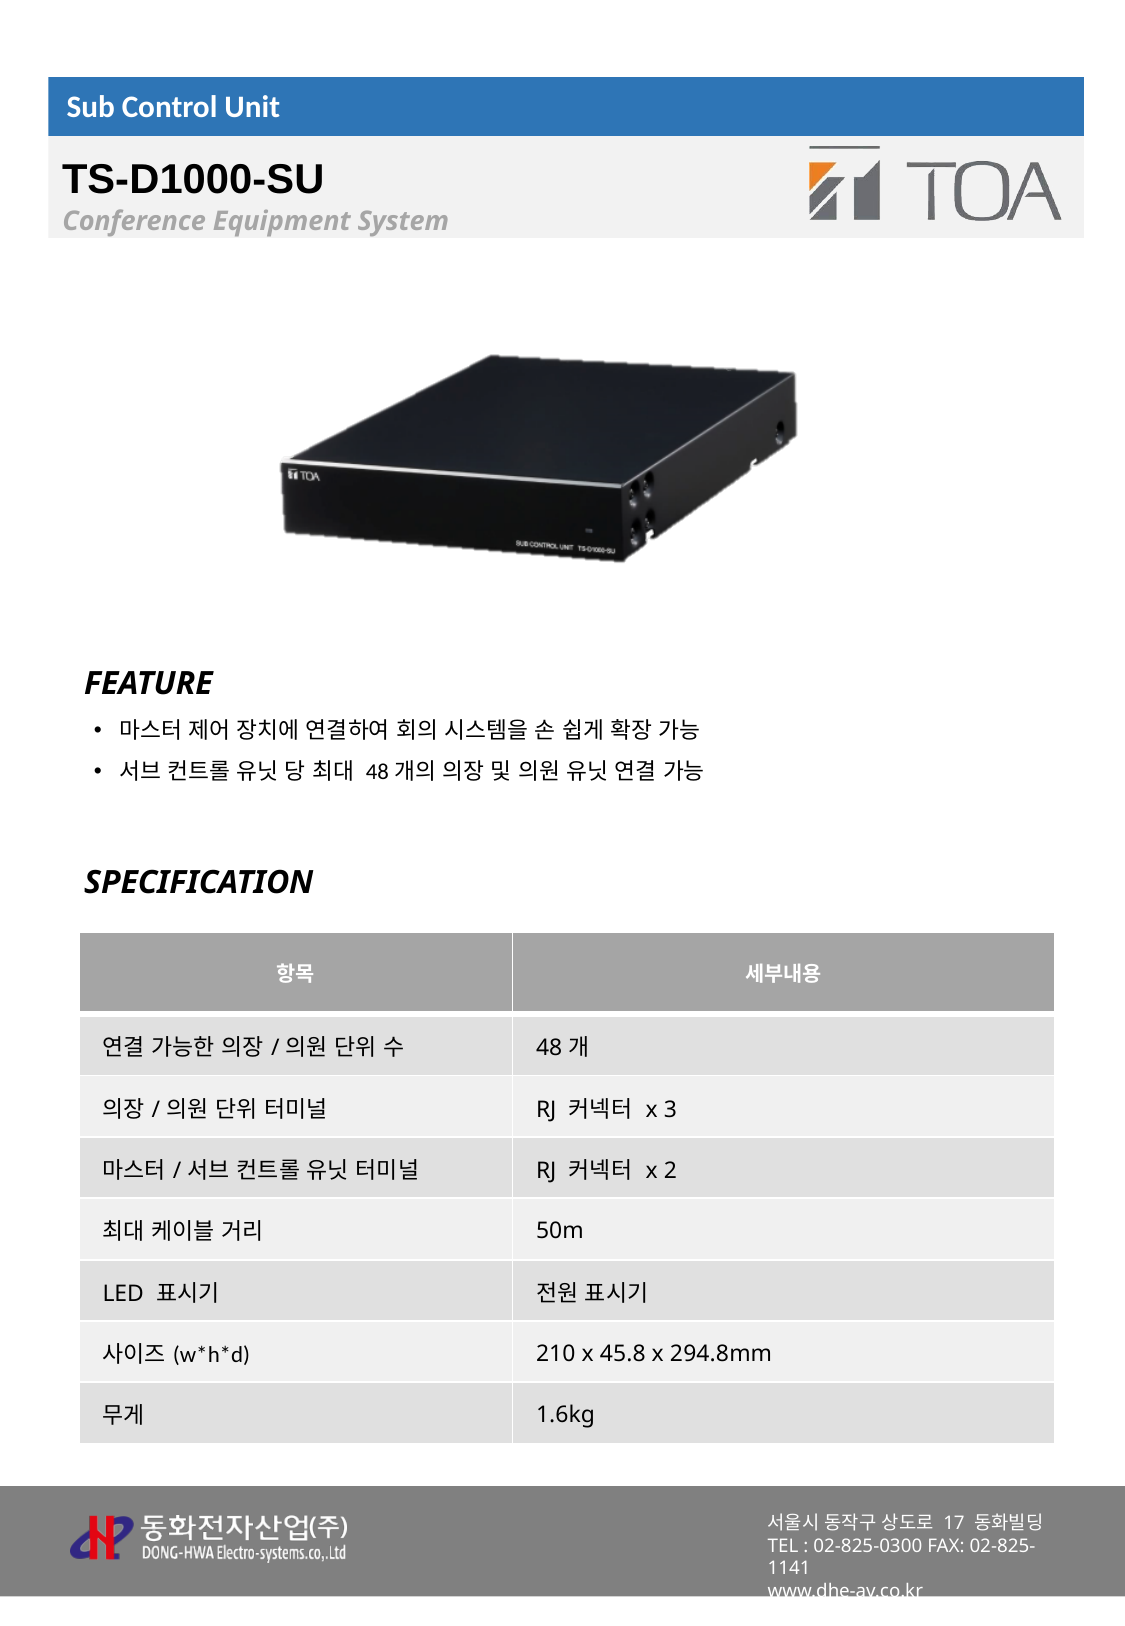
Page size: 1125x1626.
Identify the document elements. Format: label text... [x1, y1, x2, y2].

text_box 마스터 제어 장치에 연결하여 회의 시스템을 손 쉽게 확장 가능 서브 컨트롤 유닛 당 최대 48개의 의장 및 의원 유닛 연결 가능 [78, 694, 1042, 792]
table_cell RJ 커넥터 x 2 [513, 1138, 1054, 1197]
table_cell 1.6kg [513, 1383, 1054, 1443]
text_box 서울시 동작구 상도로 17 동화빌딩 TEL : 02-825-0300 FAX: 02-825-1141 www.dhe-av.co.kr [753, 1503, 1074, 1609]
table_cell 48개 [513, 1017, 1054, 1075]
picture [808, 146, 1062, 221]
table_cell LED 표시기 [80, 1261, 512, 1320]
text_box [47, 76, 1085, 137]
text_box Sub Control Unit [51, 78, 296, 131]
table_cell RJ 커넥터 x 3 [513, 1076, 1054, 1136]
table_header 항목 [80, 933, 512, 1011]
table_cell 전원 표시기 [513, 1261, 1054, 1320]
picture [70, 1515, 347, 1563]
table_cell 의장/의원 단위 터미널 [80, 1076, 512, 1136]
text_box [47, 137, 1085, 239]
table_header 세부내용 [513, 933, 1054, 1011]
table_cell 무게 [80, 1383, 512, 1443]
text_box TS-D1000-SU [48, 150, 450, 199]
table_cell 최대 케이블 거리 [80, 1199, 512, 1259]
table_cell 연결 가능한 의장/의원 단위 수 [80, 1017, 512, 1075]
table_cell 사이즈(w*h*d) [80, 1322, 512, 1381]
picture [275, 339, 807, 570]
table_cell 210 x 45.8 x 294.8mm [513, 1322, 1054, 1381]
text_box Conference Equipment System [48, 199, 537, 256]
text_box [0, 1485, 1125, 1597]
table_cell 50m [513, 1199, 1054, 1259]
text_box SPECIFICATION [70, 858, 374, 915]
text_box FEATURE [70, 655, 307, 712]
table_cell 마스터/서브 컨트롤 유닛 터미널 [80, 1138, 512, 1197]
